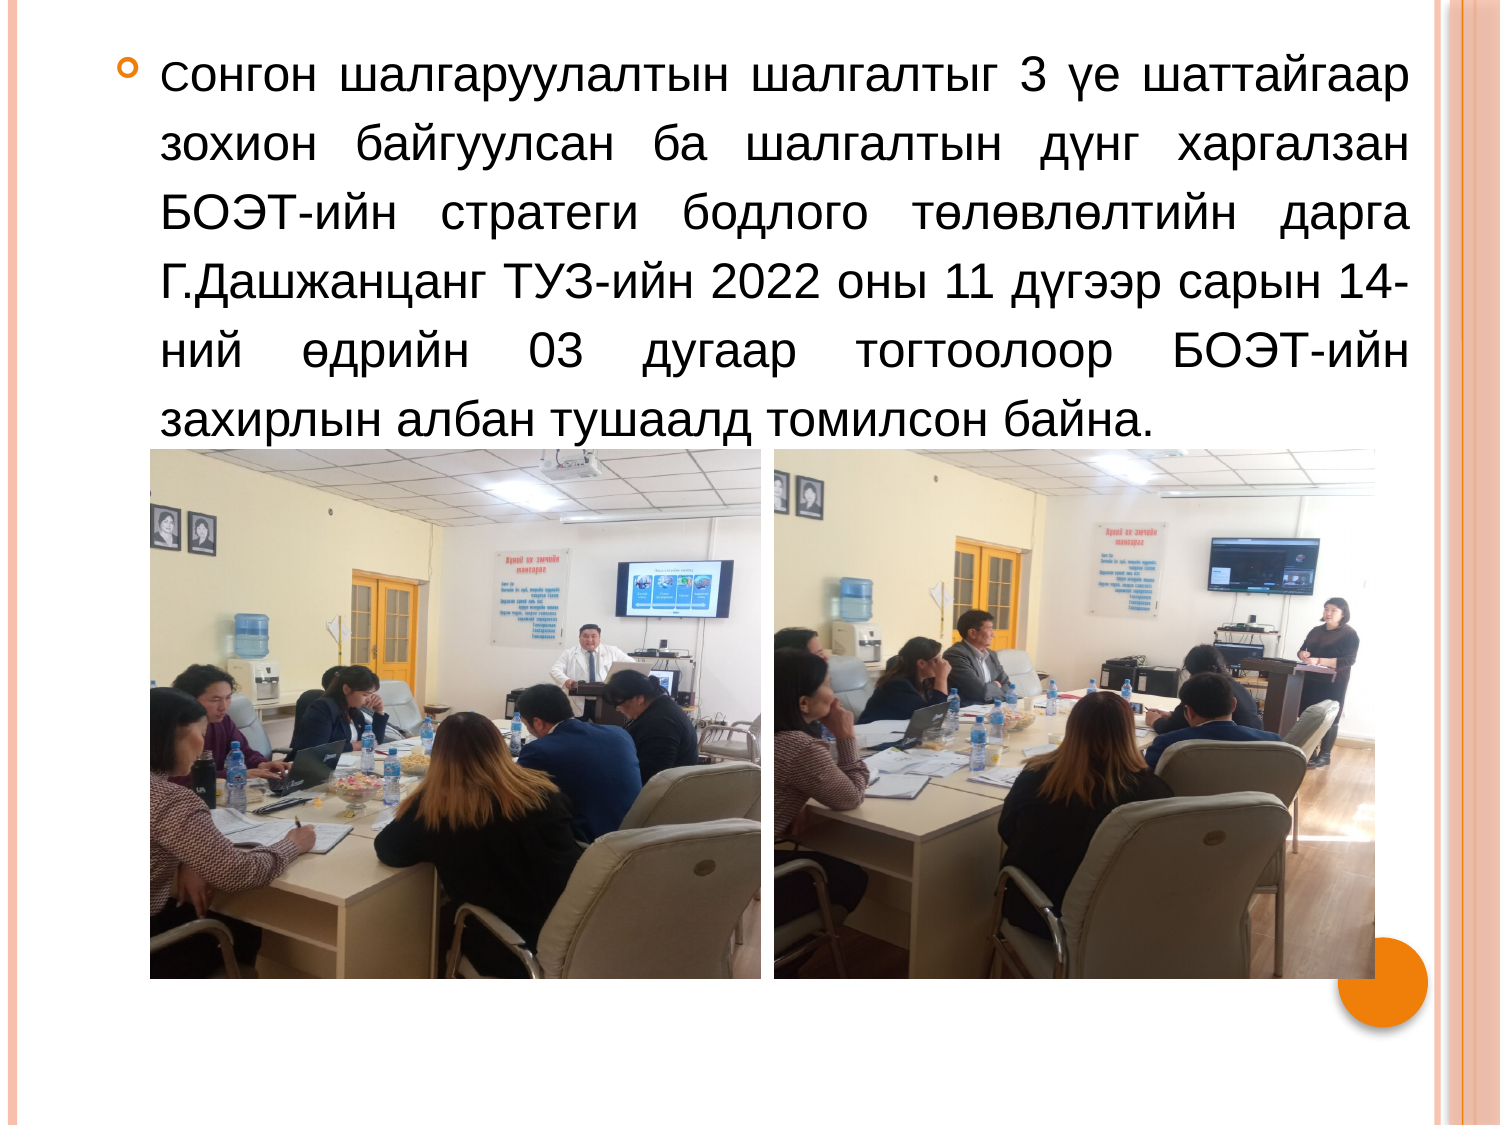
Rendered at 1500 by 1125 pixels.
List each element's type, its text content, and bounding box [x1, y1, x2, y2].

list Сонгон шалгаруулалтын шалгалтыг 3 үе шаттайгаар зохион байгуулсан ба шалгалтын дүнг харгалзан БОЭТ-ийн стратеги бодлого төлөвлөлтийн дарга Г.Дашжанцанг ТУЗ-ийн 2022 оны 11 дүгээр сарын 14-ний өдрийн 03 дугаар тогтоолоор БОЭТ-ийн захирлын албан тушаалд томилсон байна. [99, 24, 1425, 1025]
picture [774, 449, 1376, 979]
picture [149, 449, 761, 979]
